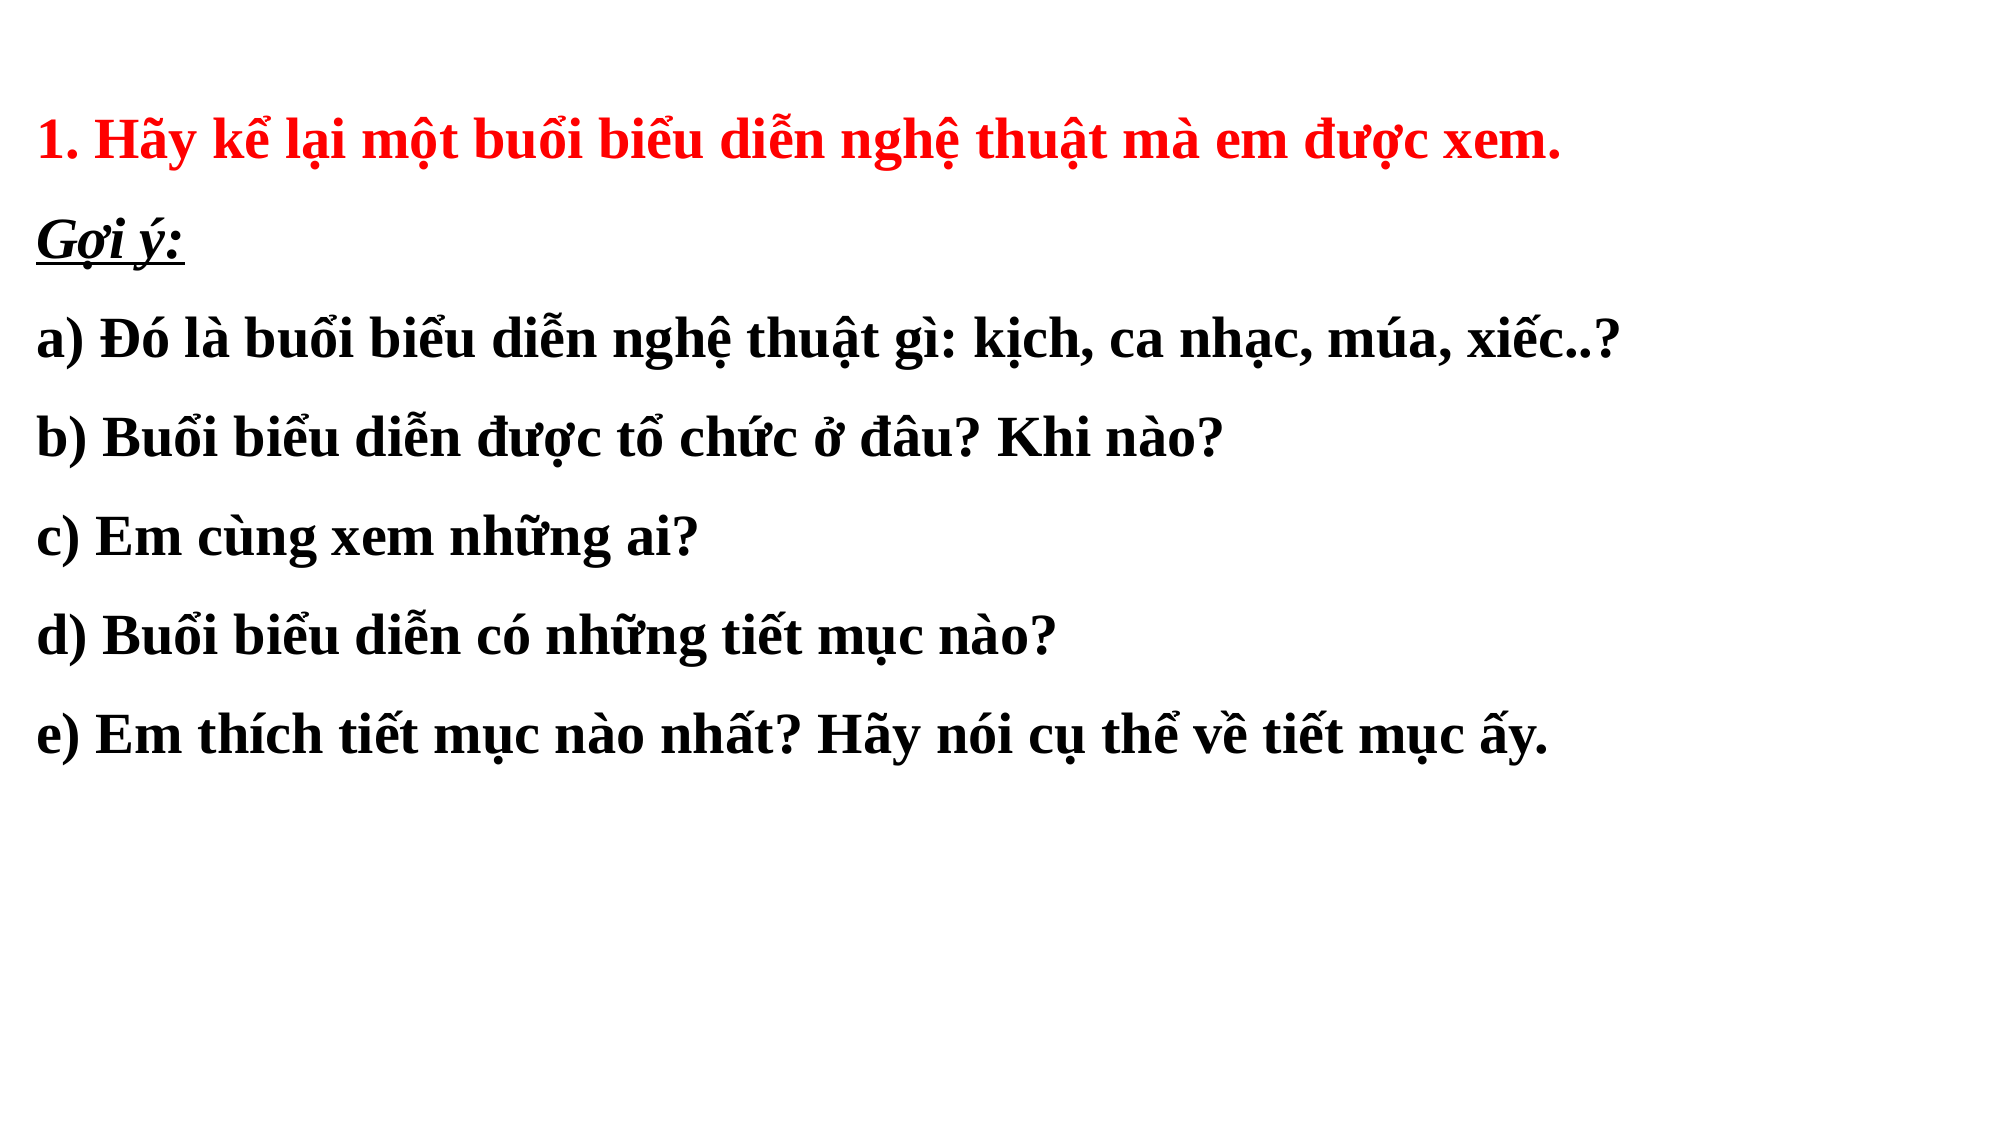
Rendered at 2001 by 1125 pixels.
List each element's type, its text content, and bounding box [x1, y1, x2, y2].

text_box 1. Hãy kể lại một buổi biểu diễn nghệ thuật mà em được xem. Gợi ý: a) Đó là buổi biểu diễn nghệ thuật gì: kịch, ca nhạc, múa, xiếc..? b) Buổi biểu diễn được tổ chức ở đâu? Khi nào? c) Em cùng xem những ai? d) Buổi biểu diễn có những tiết mục nào? e) Em thích tiết mục nào nhất? Hãy nói cụ thể về tiết mục ấy. [21, 93, 2000, 773]
